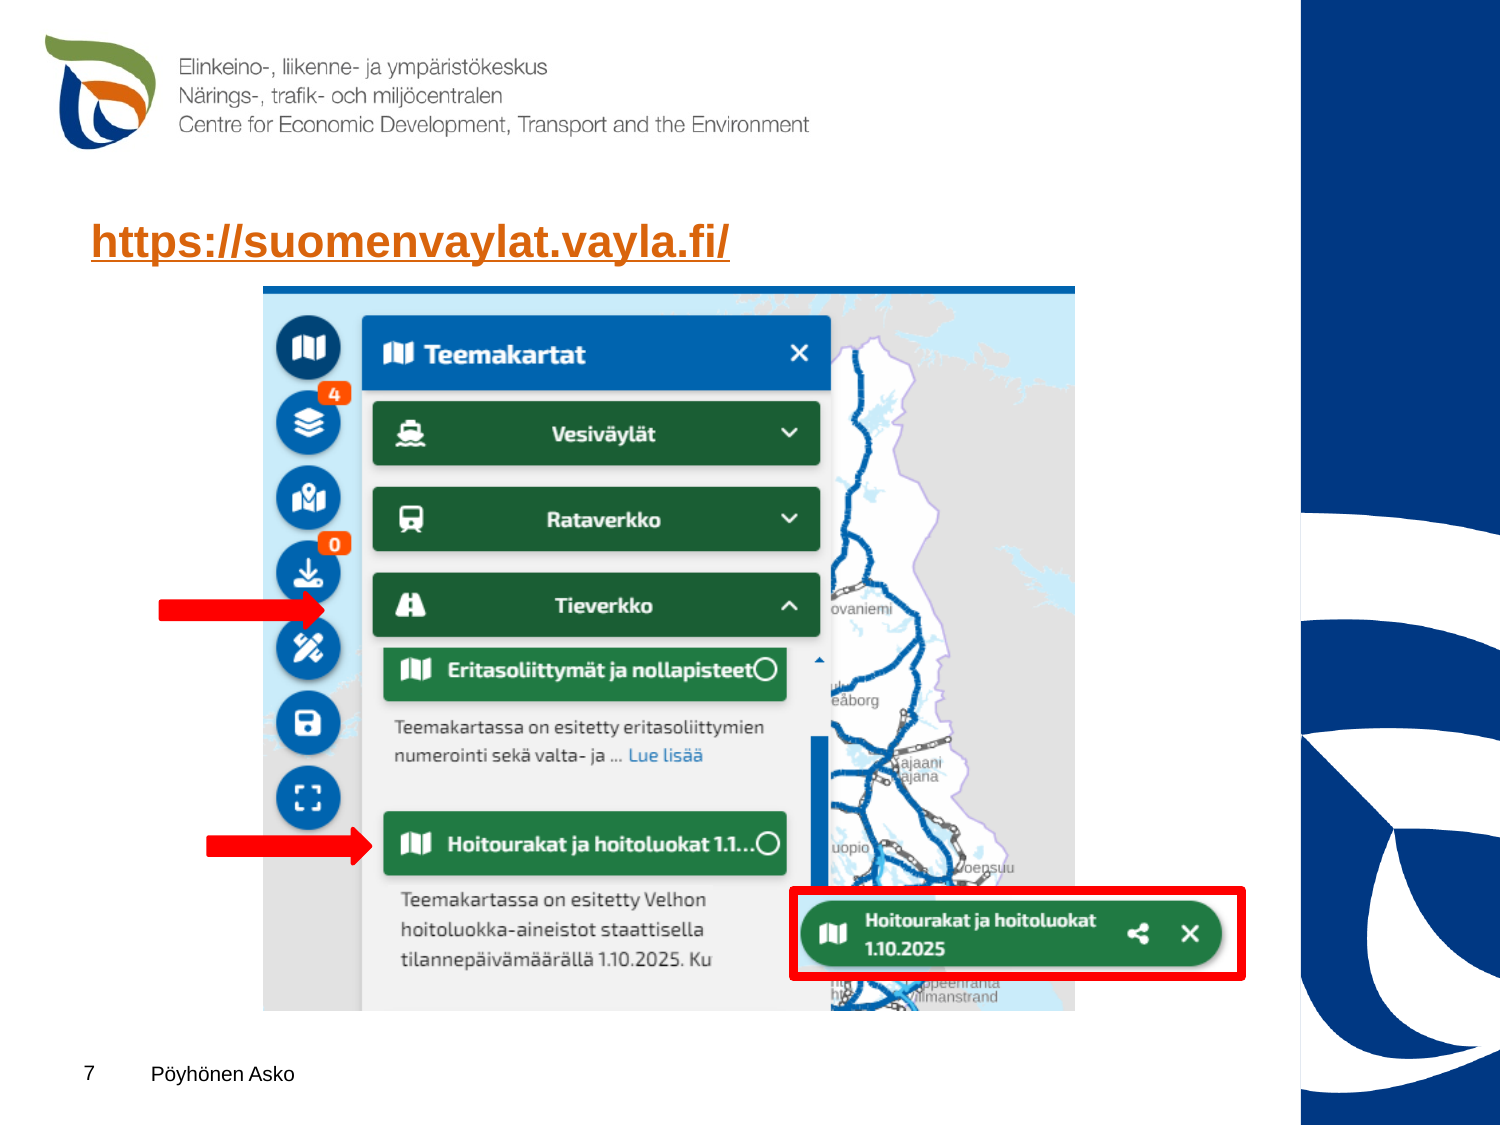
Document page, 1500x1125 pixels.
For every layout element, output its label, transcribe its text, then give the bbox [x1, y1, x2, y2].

text_box [206, 835, 258, 857]
footer Pöyhönen Asko [135, 1042, 1235, 1103]
list https://suomenvaylat.vayla.fi/ [75, 203, 1178, 545]
picture [1300, 485, 1500, 1093]
slide_number 7 [41, 1042, 111, 1102]
picture [12, 1, 845, 179]
text_box [158, 599, 258, 622]
picture [263, 286, 1237, 1012]
